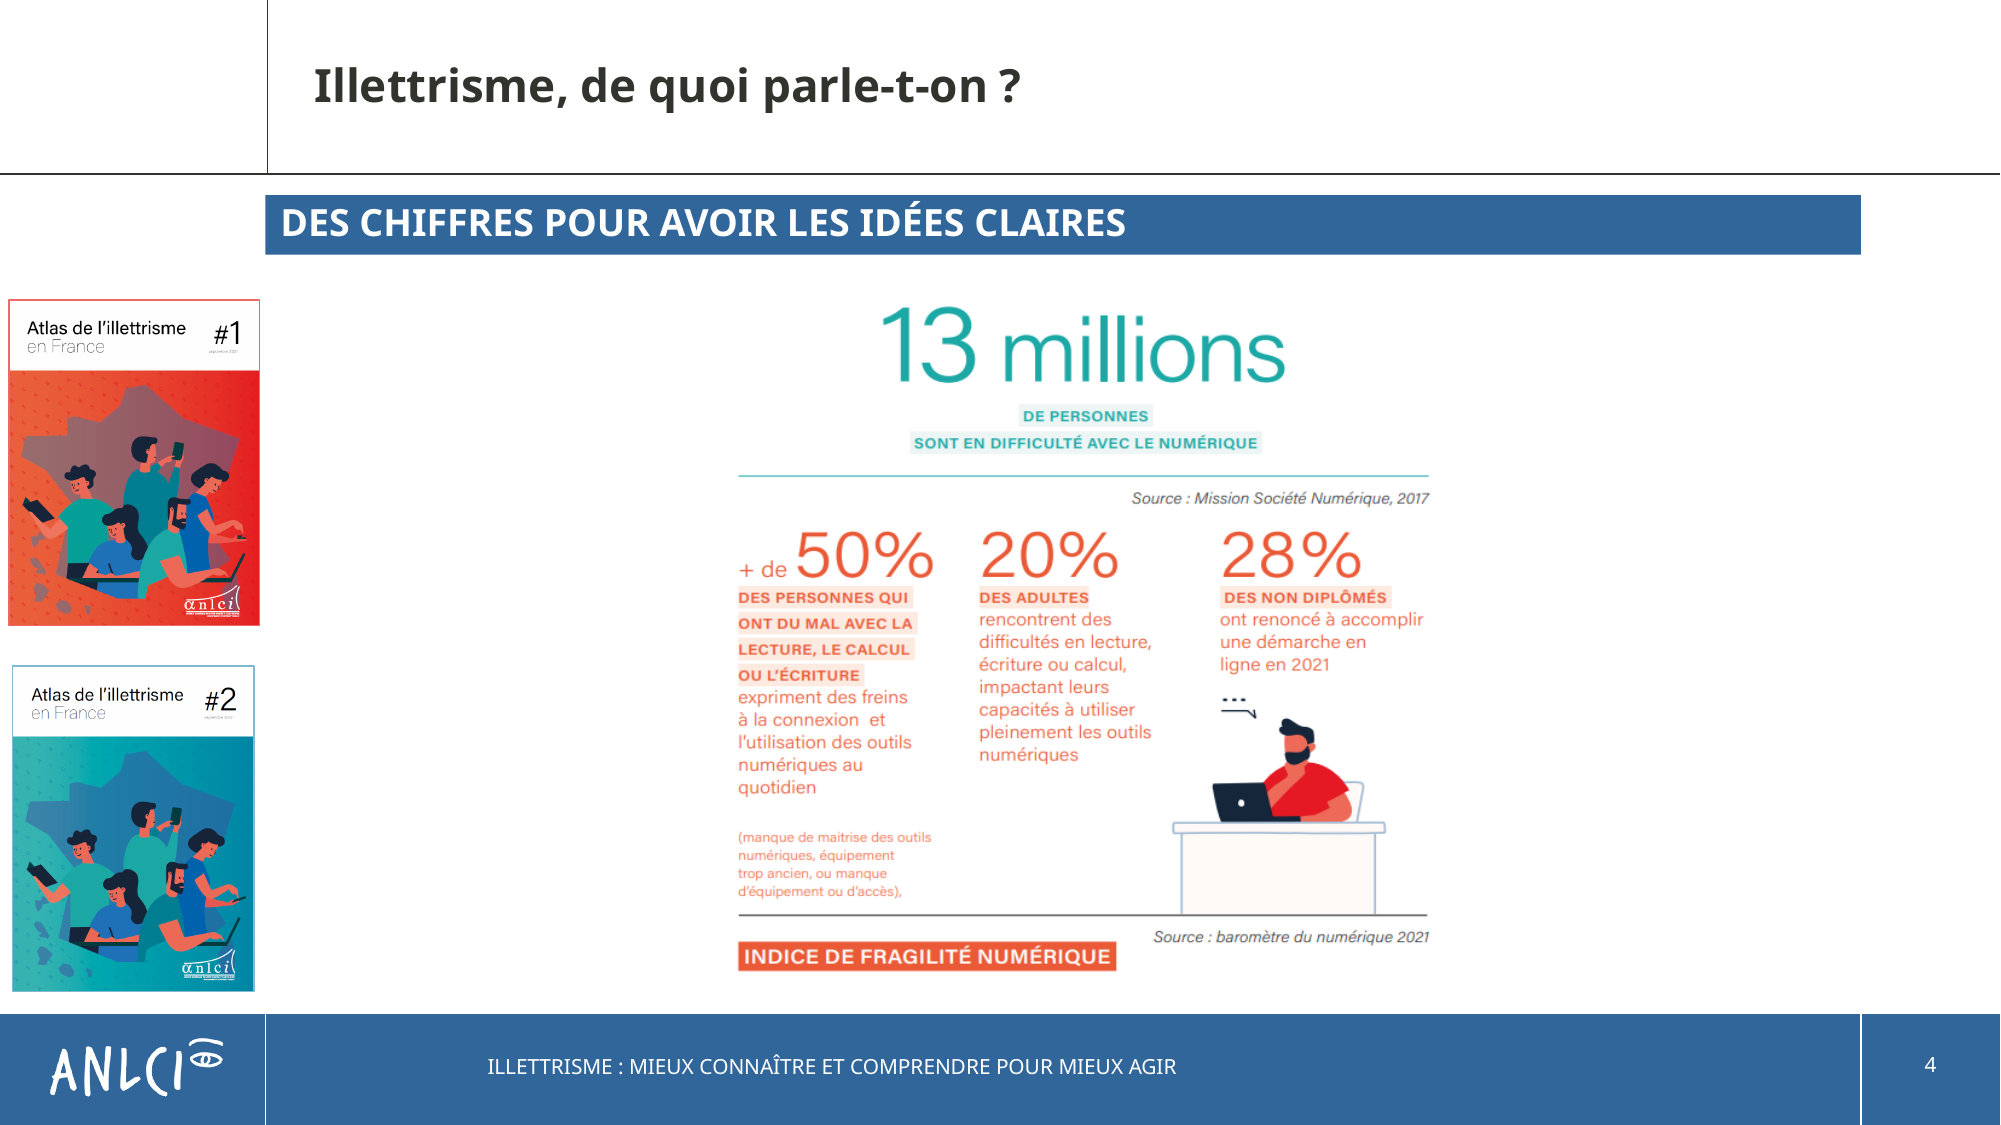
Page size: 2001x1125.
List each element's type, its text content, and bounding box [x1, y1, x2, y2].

slide_number 4 [1860, 1036, 2000, 1097]
footer ILLETTRISME : MIEUX CONNAÎTRE ET COMPRENDRE POUR MIEUX AGIR [472, 1036, 1833, 1097]
picture [13, 666, 254, 992]
picture [692, 284, 1443, 994]
list DES CHIFFRES POUR AVOIR LES IDÉES CLAIRES [265, 195, 1861, 255]
picture [20, 1017, 252, 1101]
title Illettrisme, de quoi parle-t-on ? [299, 2, 1884, 175]
picture [9, 300, 259, 626]
